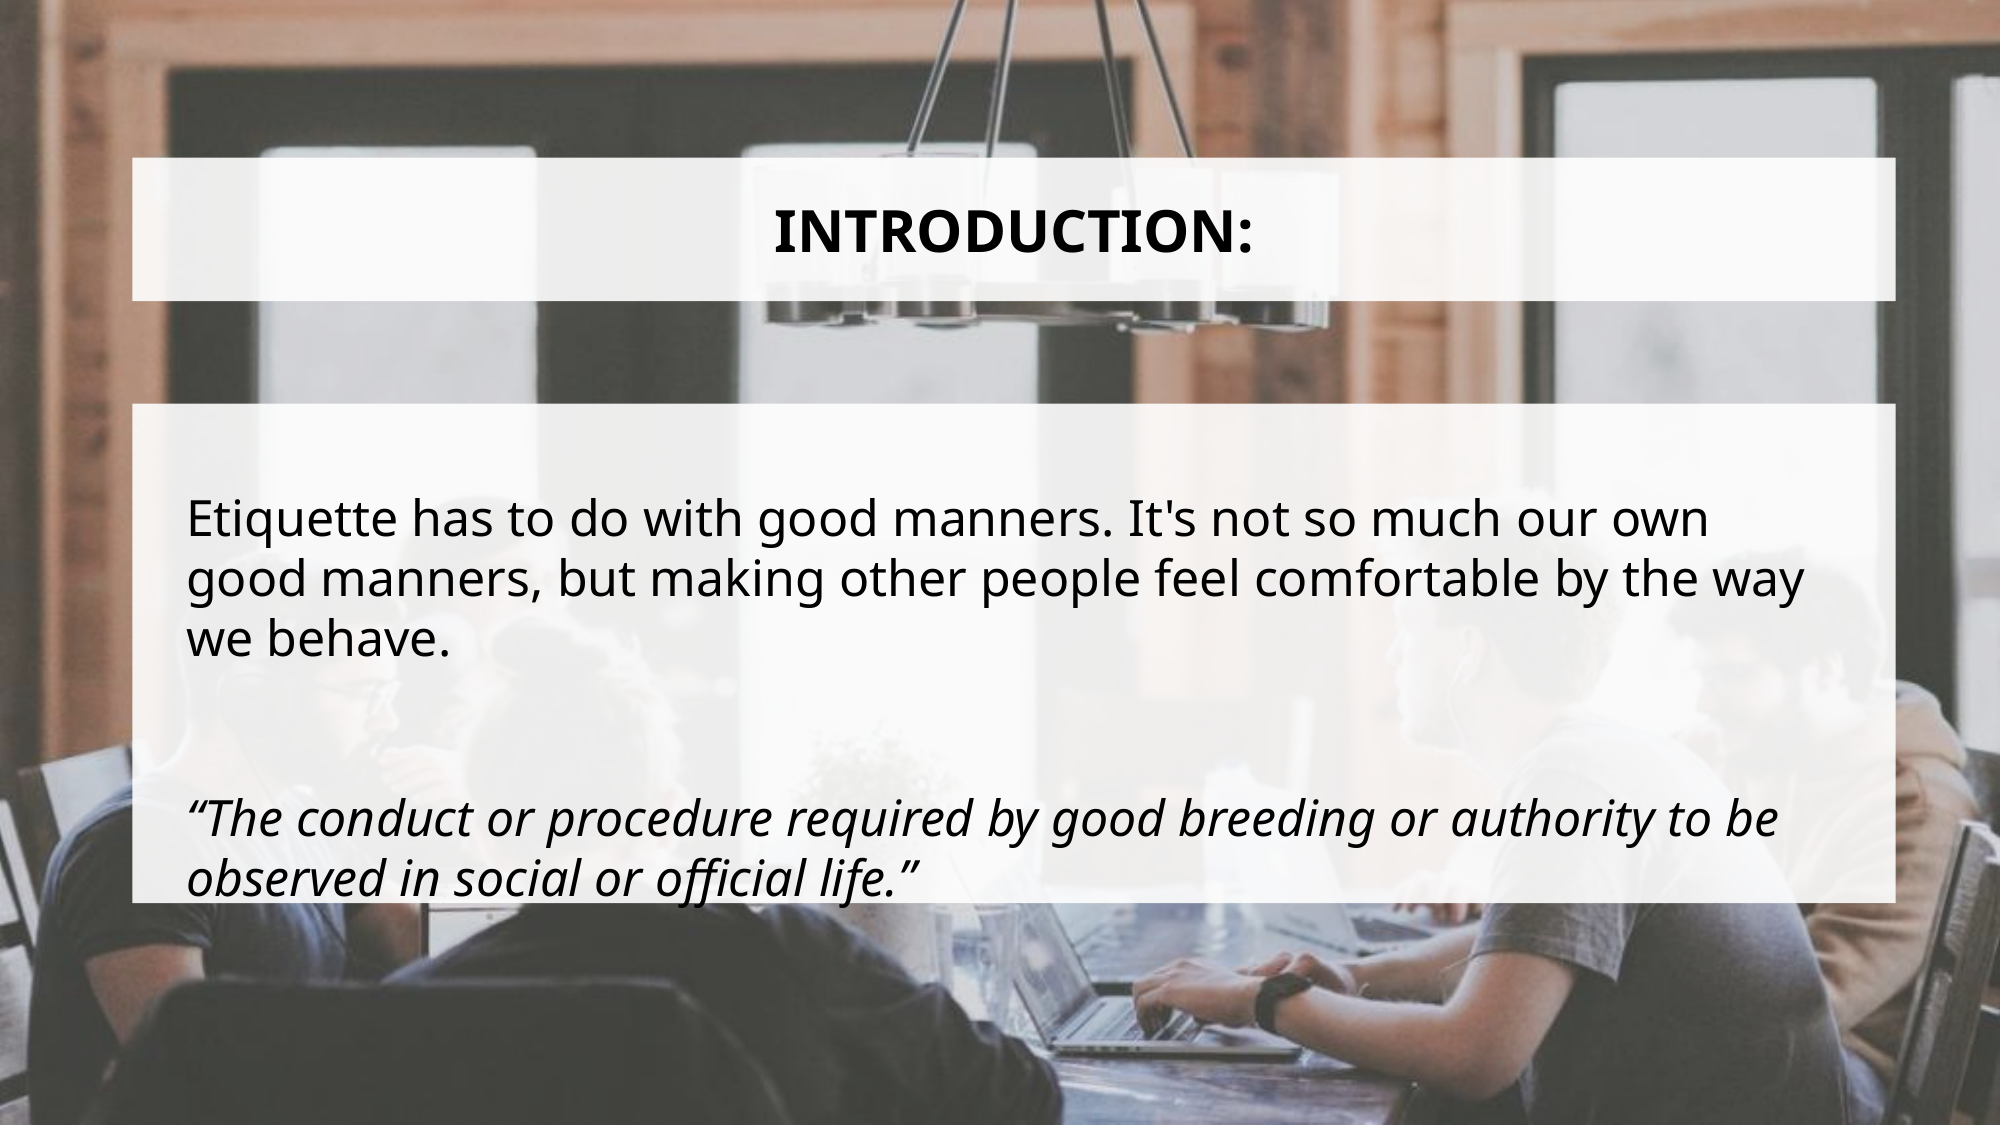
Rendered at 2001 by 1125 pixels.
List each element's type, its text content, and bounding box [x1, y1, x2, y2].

text_box INTRODUCTION: [171, 186, 1857, 272]
text_box [131, 402, 1897, 904]
text_box [131, 157, 1897, 302]
text_box Etiquette has to do with good manners. It's not so much our own good manners, but making other people feel comfortable by the way we behave. “The conduct or procedure required by good breeding or authority to be observed in social or official life.” [171, 418, 1839, 974]
